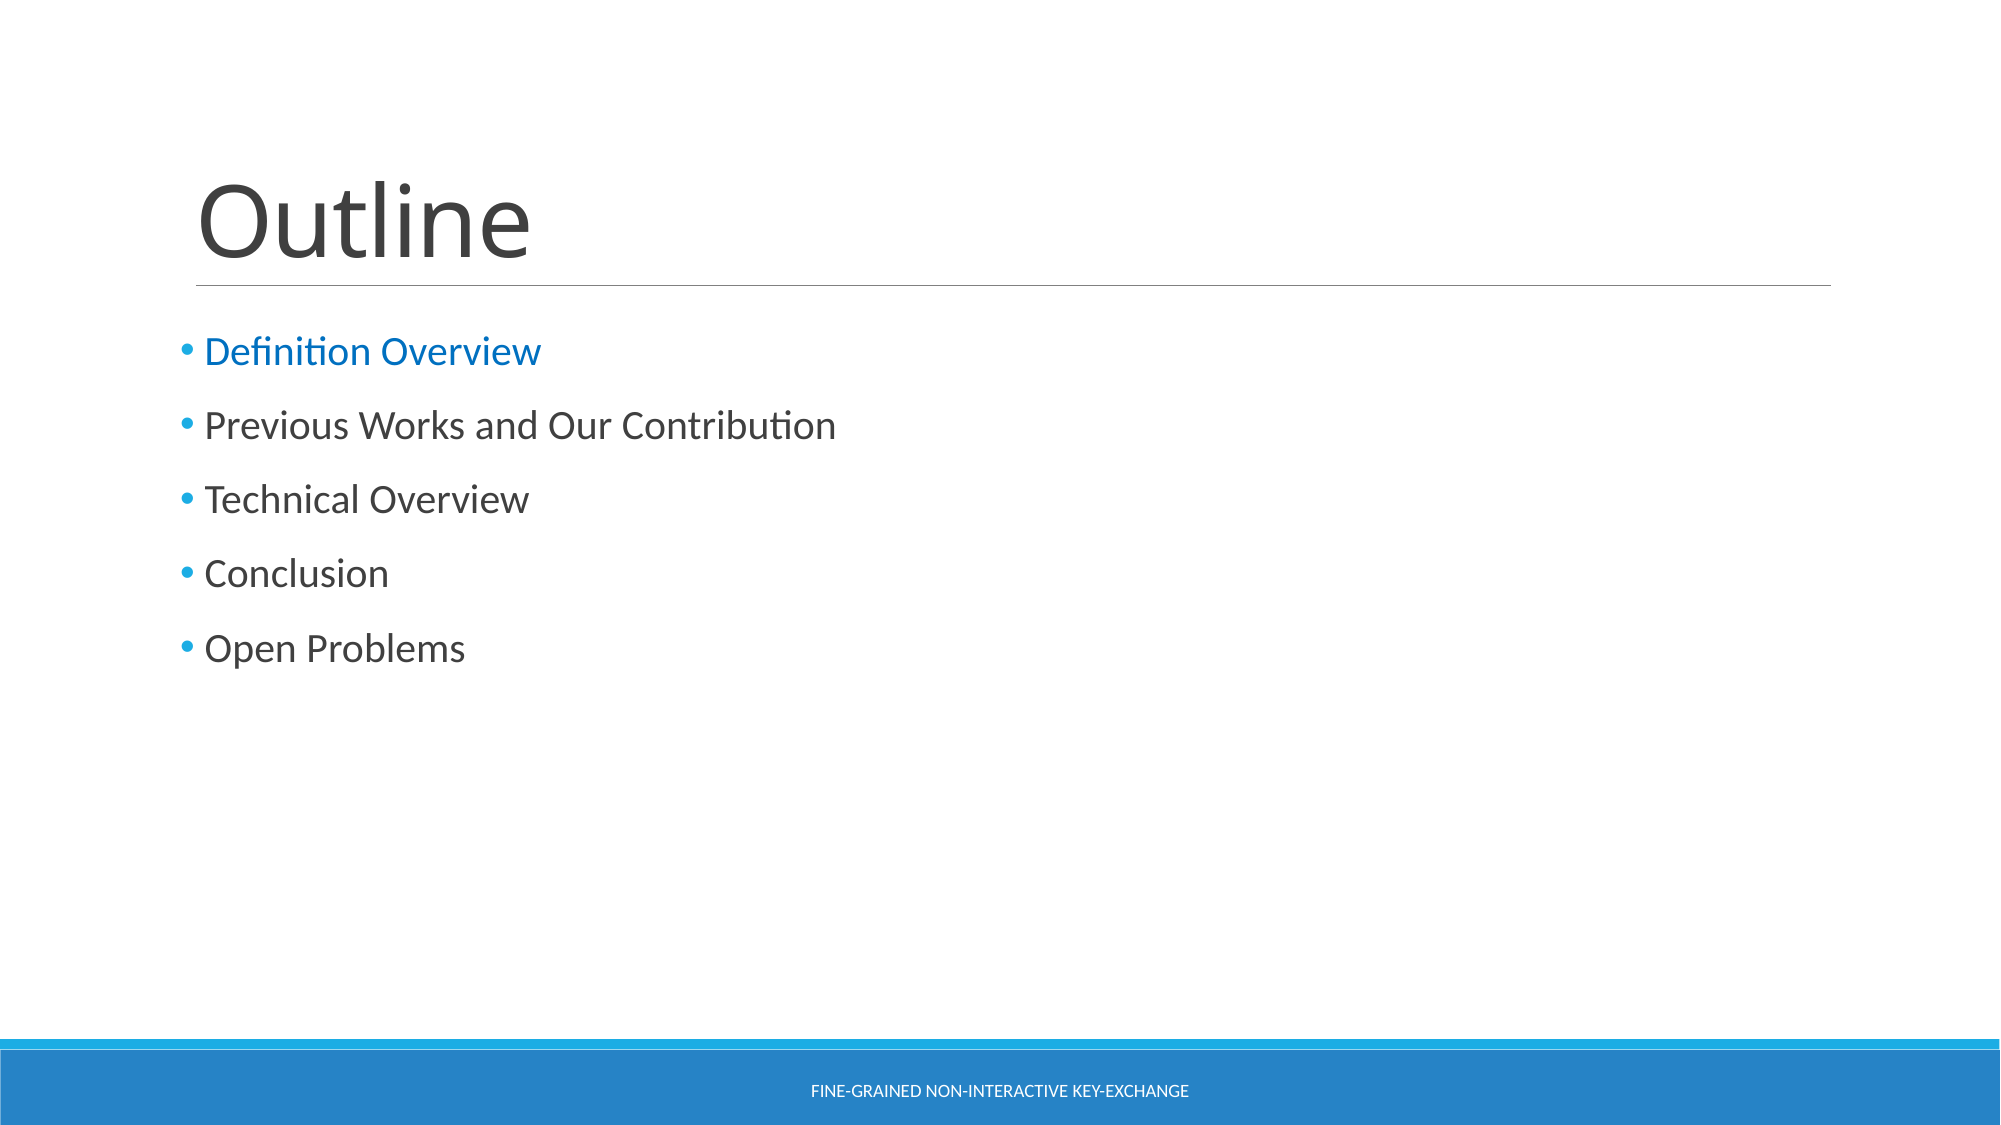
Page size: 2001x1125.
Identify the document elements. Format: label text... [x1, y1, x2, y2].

footer Fine-Grained Non-Interactive Key-Exchange [604, 1059, 1396, 1120]
list Definition Overview Previous Works and Our Contribution Technical Overview Conclusion Open Problems [180, 321, 1830, 982]
title Outline [180, 47, 1830, 285]
